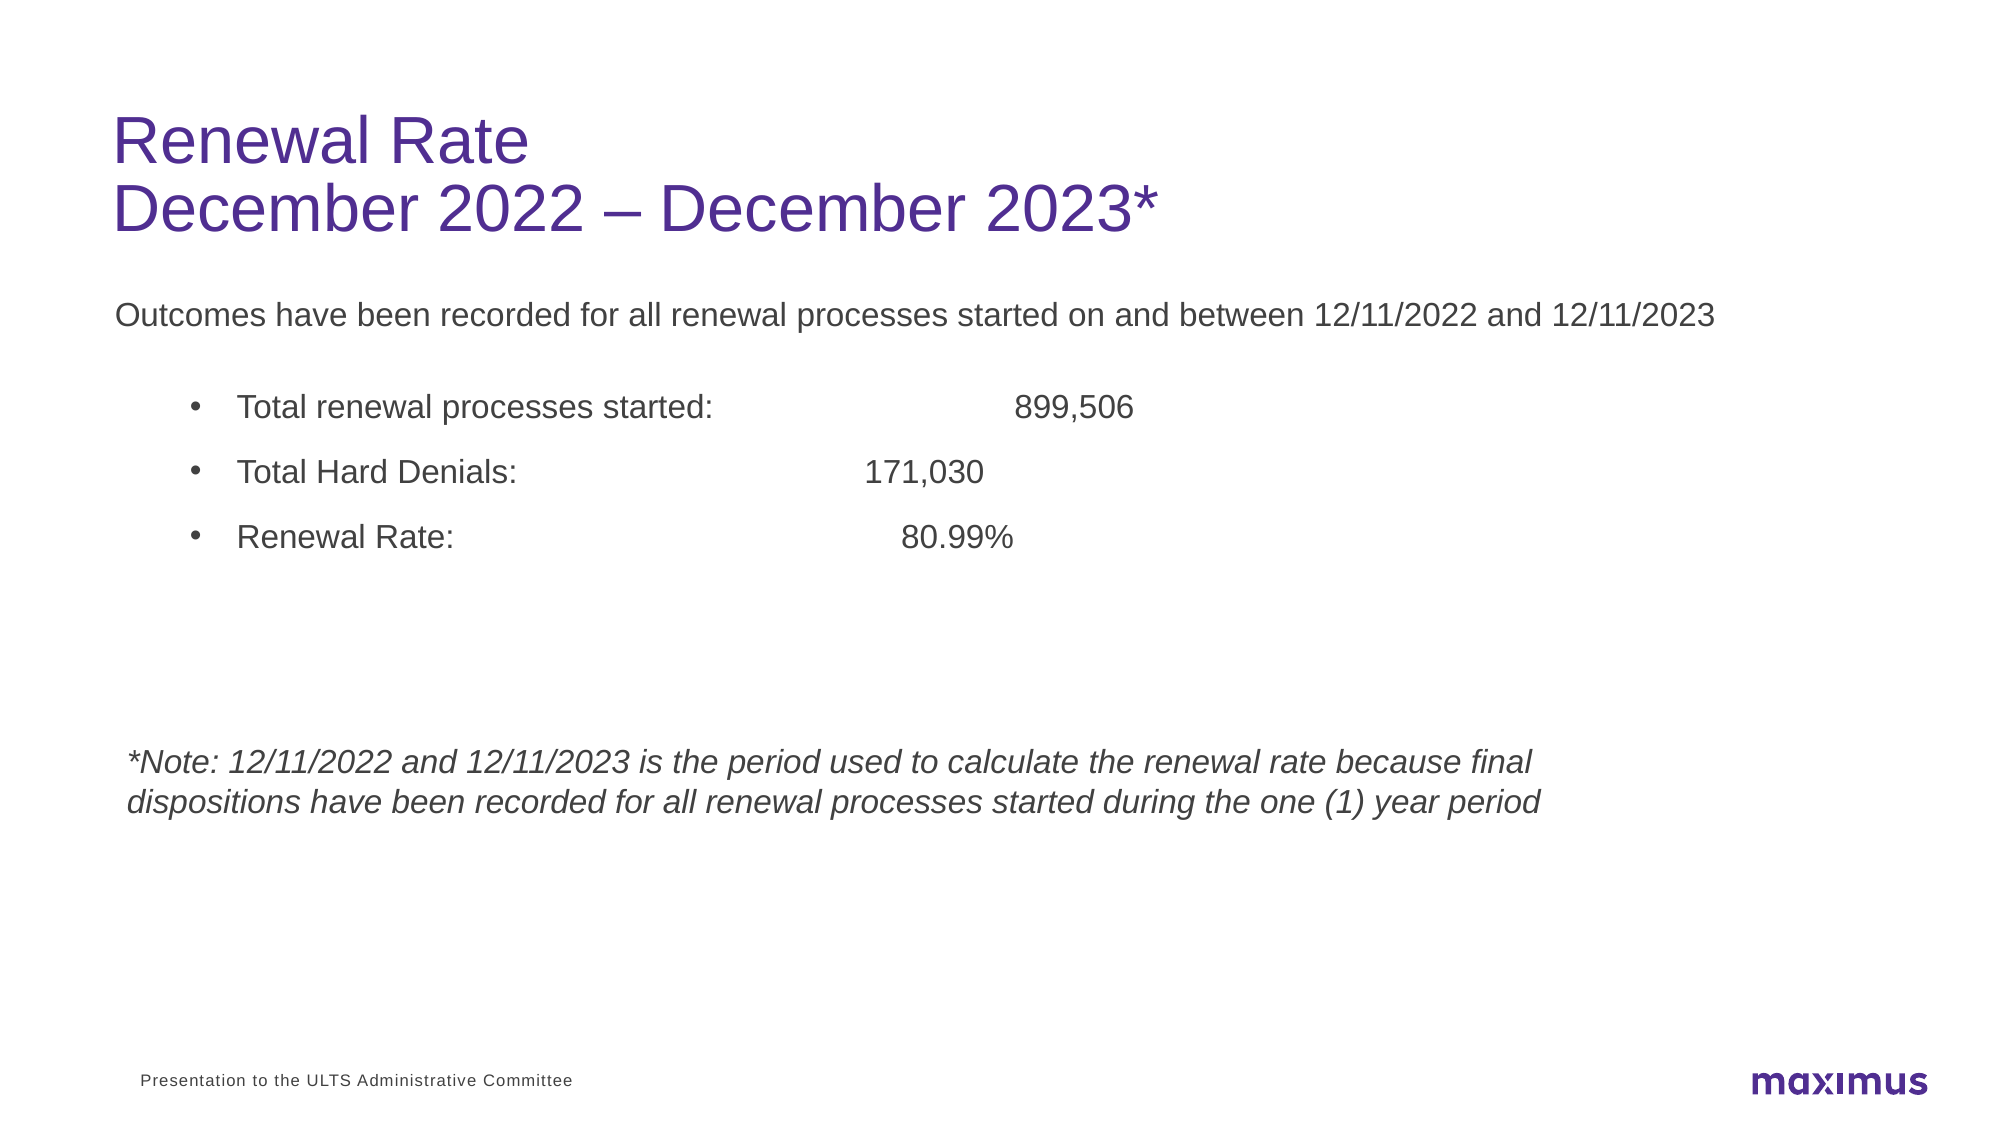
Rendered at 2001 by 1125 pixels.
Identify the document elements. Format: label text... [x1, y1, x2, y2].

text_box *Note: 12/11/2022 and 12/11/2023 is the period used to calculate the renewal rate because final dispositions have been recorded for all renewal processes started during the one (1) year period [112, 732, 1722, 828]
title Renewal Rate December 2022 – December 2023* [112, 83, 1963, 271]
text_box Outcomes have been recorded for all renewal processes started on and between 12/11/2022 and 12/11/2023 Total renewal processes started: 899,506 Total Hard Denials: 171,030 Renewal Rate: 80.99% [99, 285, 1758, 746]
